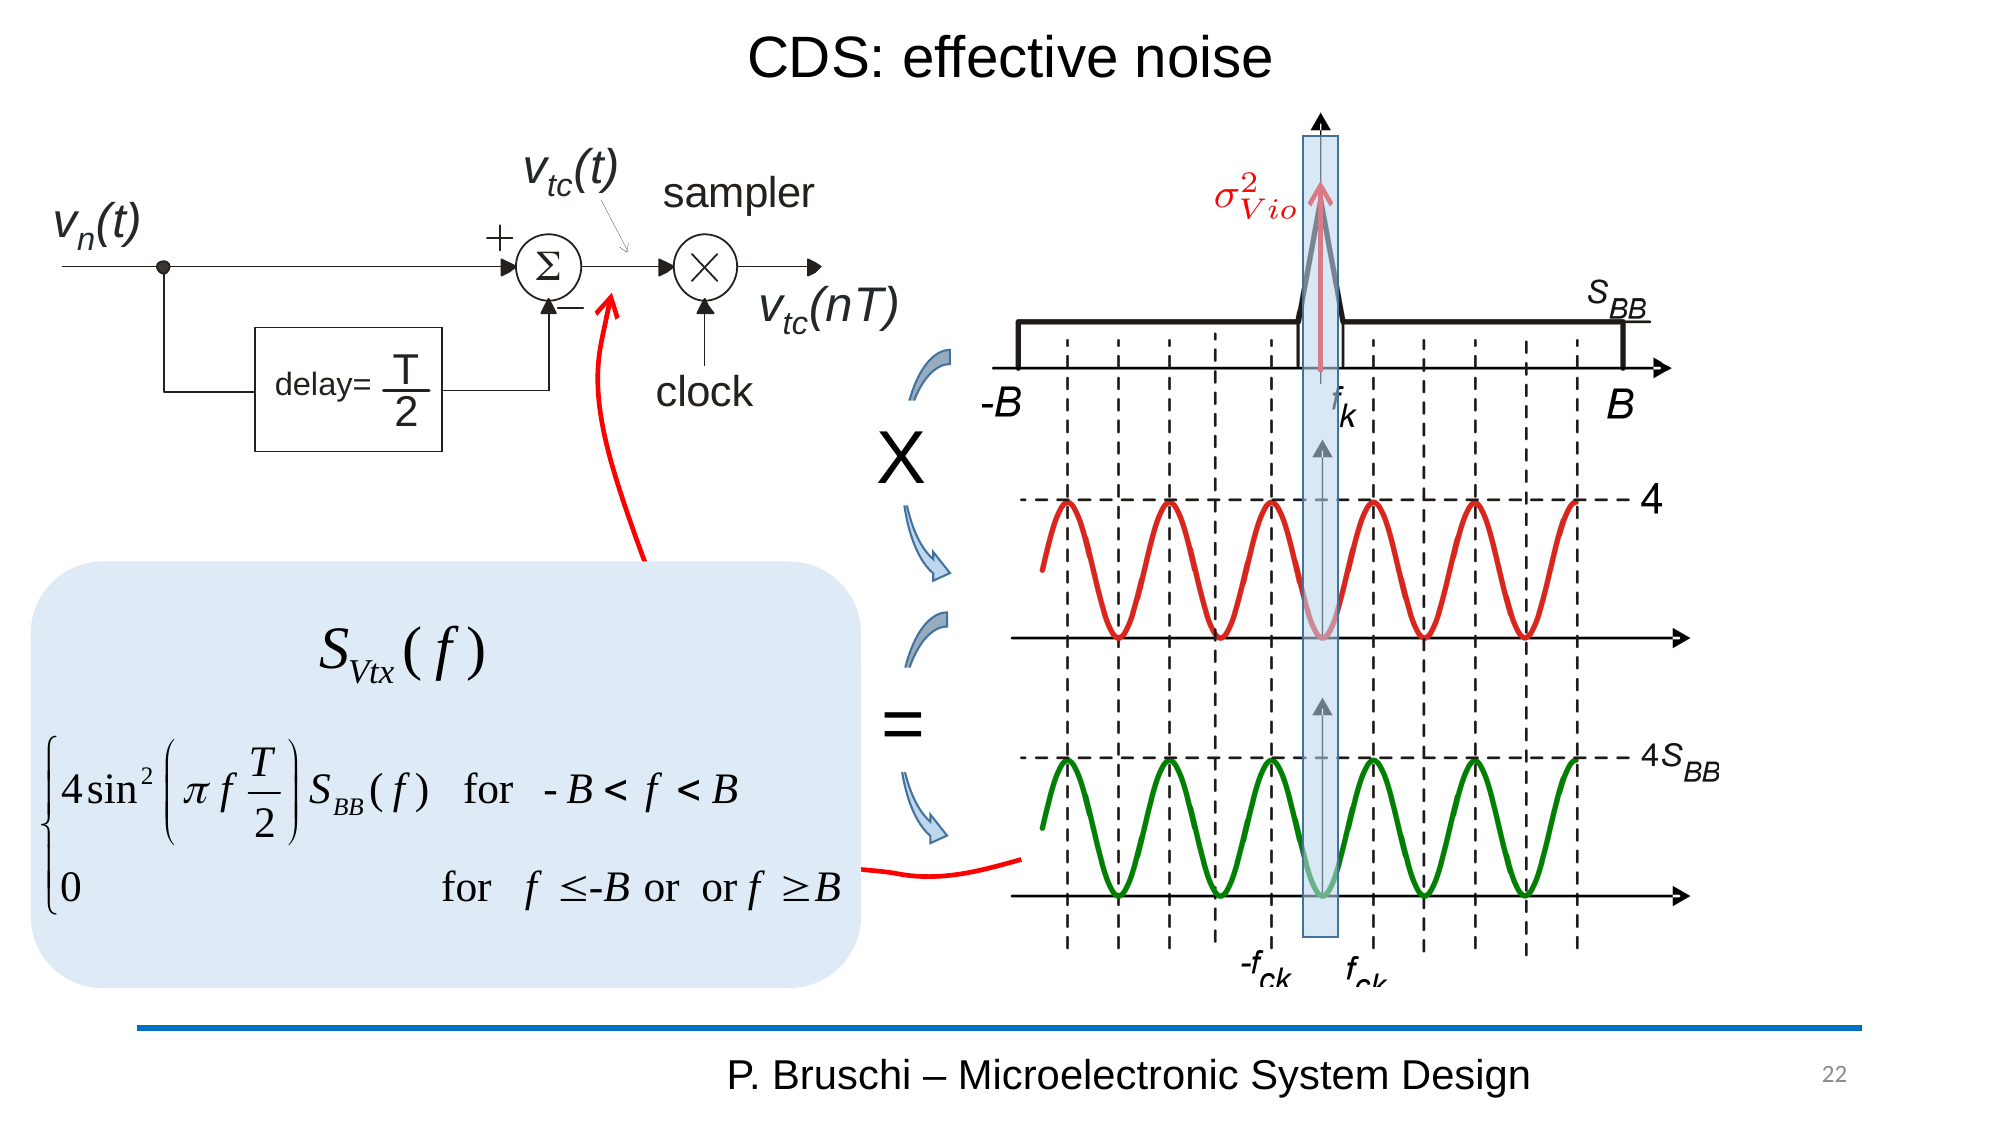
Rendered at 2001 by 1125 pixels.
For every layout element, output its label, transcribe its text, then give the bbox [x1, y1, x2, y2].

text_box [903, 506, 952, 583]
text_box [49, 146, 902, 456]
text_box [309, 608, 496, 699]
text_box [31, 727, 851, 924]
text_box [908, 348, 951, 400]
text_box [861, 637, 982, 878]
text_box [904, 611, 949, 667]
slide_number 22 [1718, 1042, 1863, 1103]
text_box [608, 456, 808, 563]
footer P. Bruschi – Microelectronic System Design [662, 1042, 1596, 1103]
picture [982, 112, 1719, 987]
text_box X [862, 400, 942, 506]
text_box [30, 561, 862, 989]
text_box CDS: effective noise [148, 4, 1874, 113]
text_box = [883, 667, 941, 746]
